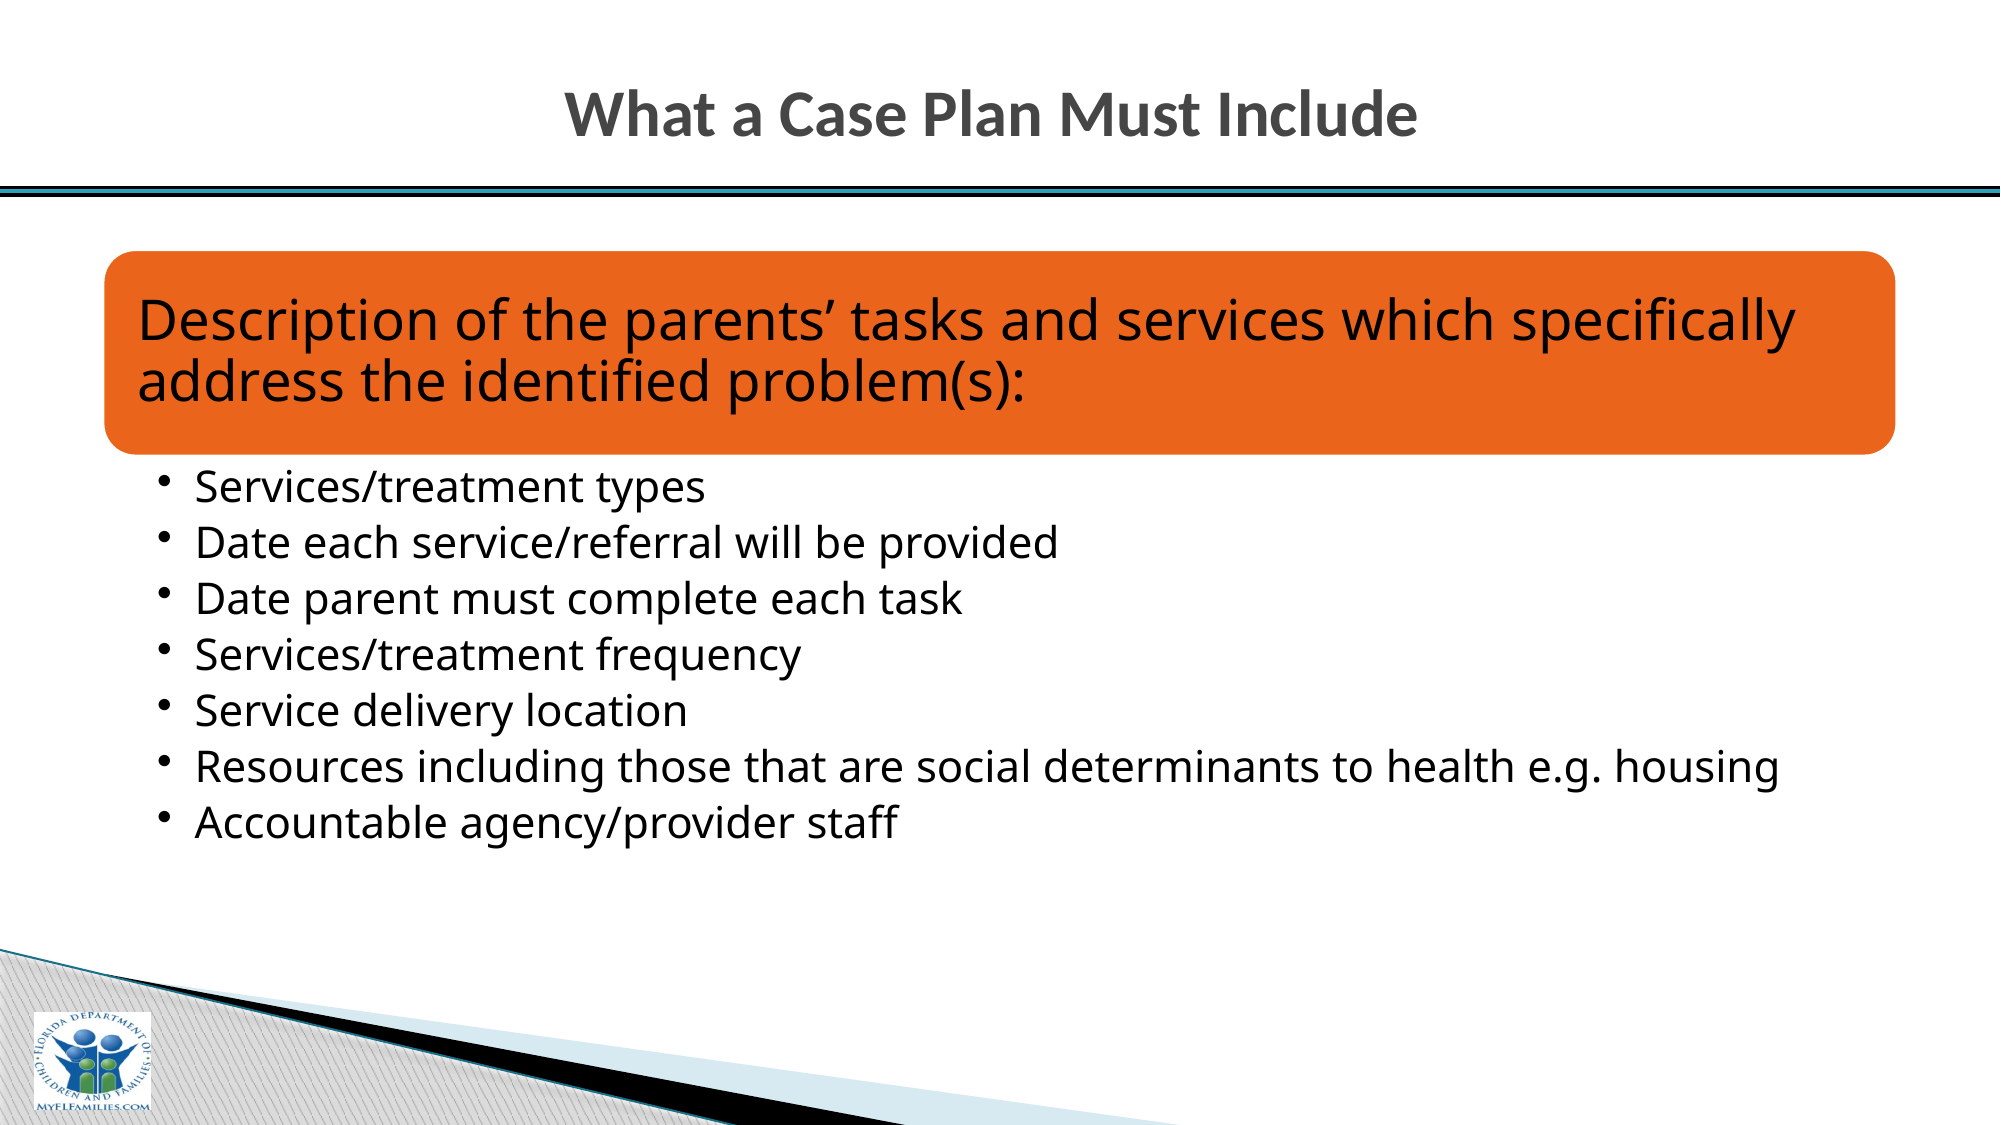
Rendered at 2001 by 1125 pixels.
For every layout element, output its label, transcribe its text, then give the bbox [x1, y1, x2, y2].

title What a Case Plan Must Include [99, 45, 1900, 175]
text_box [395, 76, 1467, 188]
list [99, 242, 1901, 986]
picture [34, 1012, 151, 1110]
